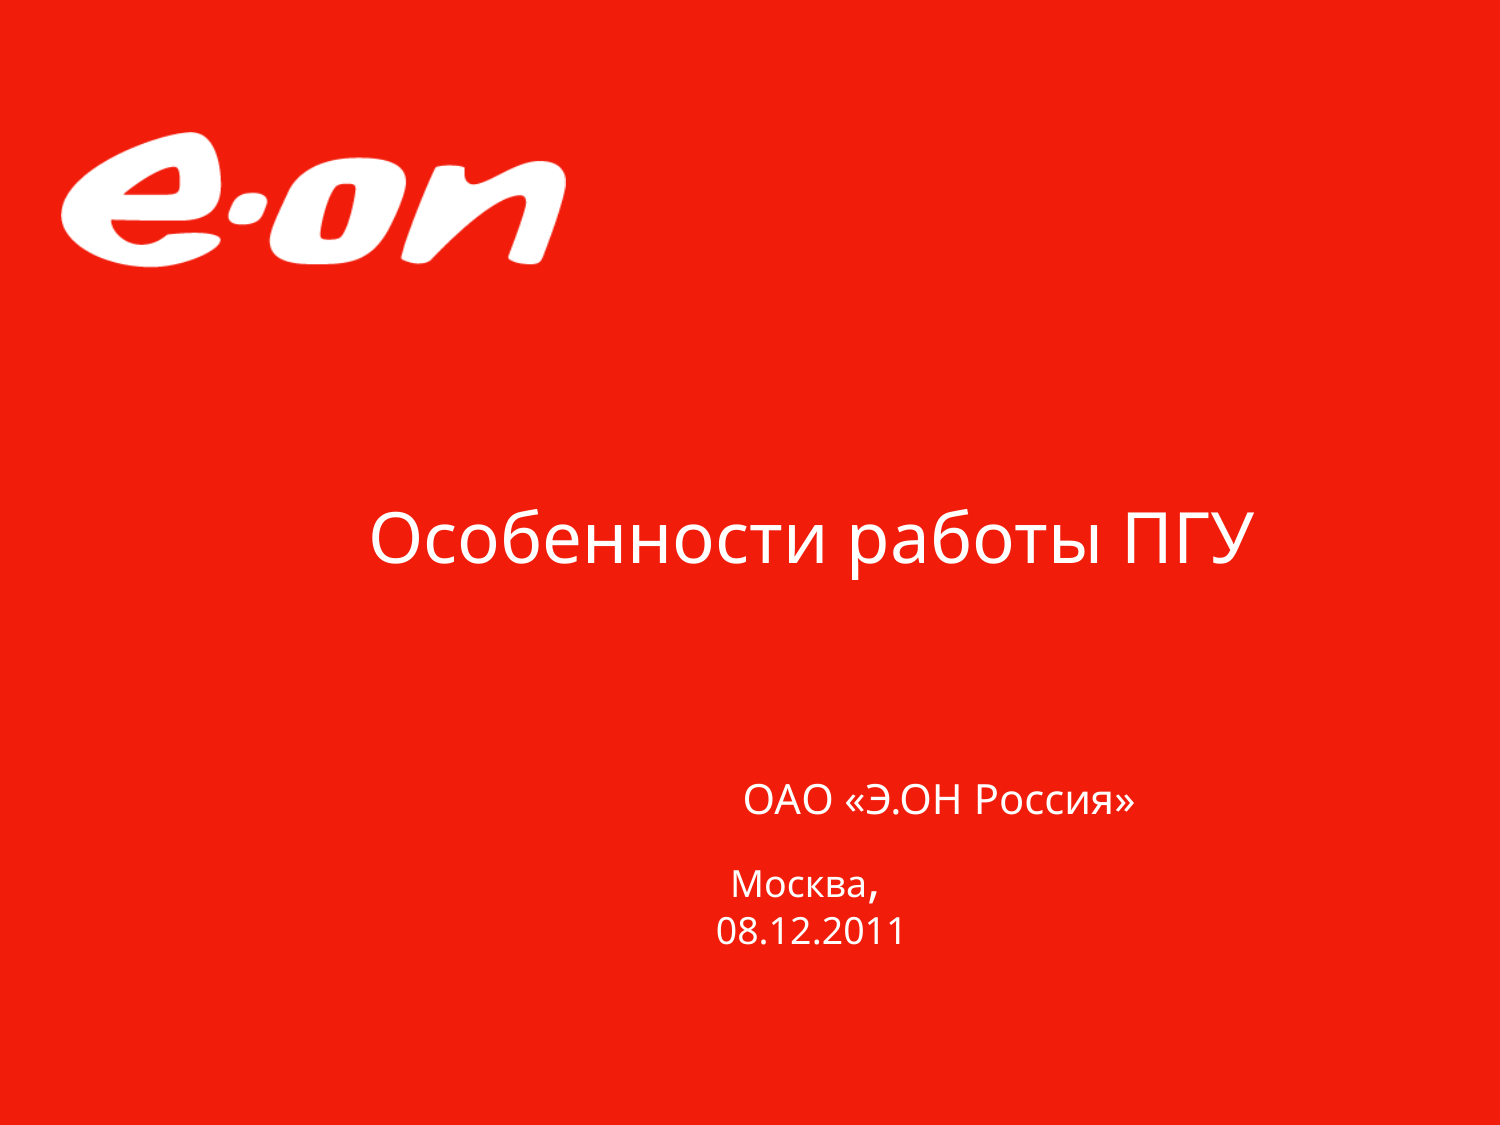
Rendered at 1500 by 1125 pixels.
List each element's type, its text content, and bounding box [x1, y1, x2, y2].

text_box ОАО «Э.ОН Россия» [742, 762, 1394, 838]
picture [60, 131, 566, 268]
title Особенности работы ПГУ Москва, 08.12.2011 [349, 407, 1275, 541]
